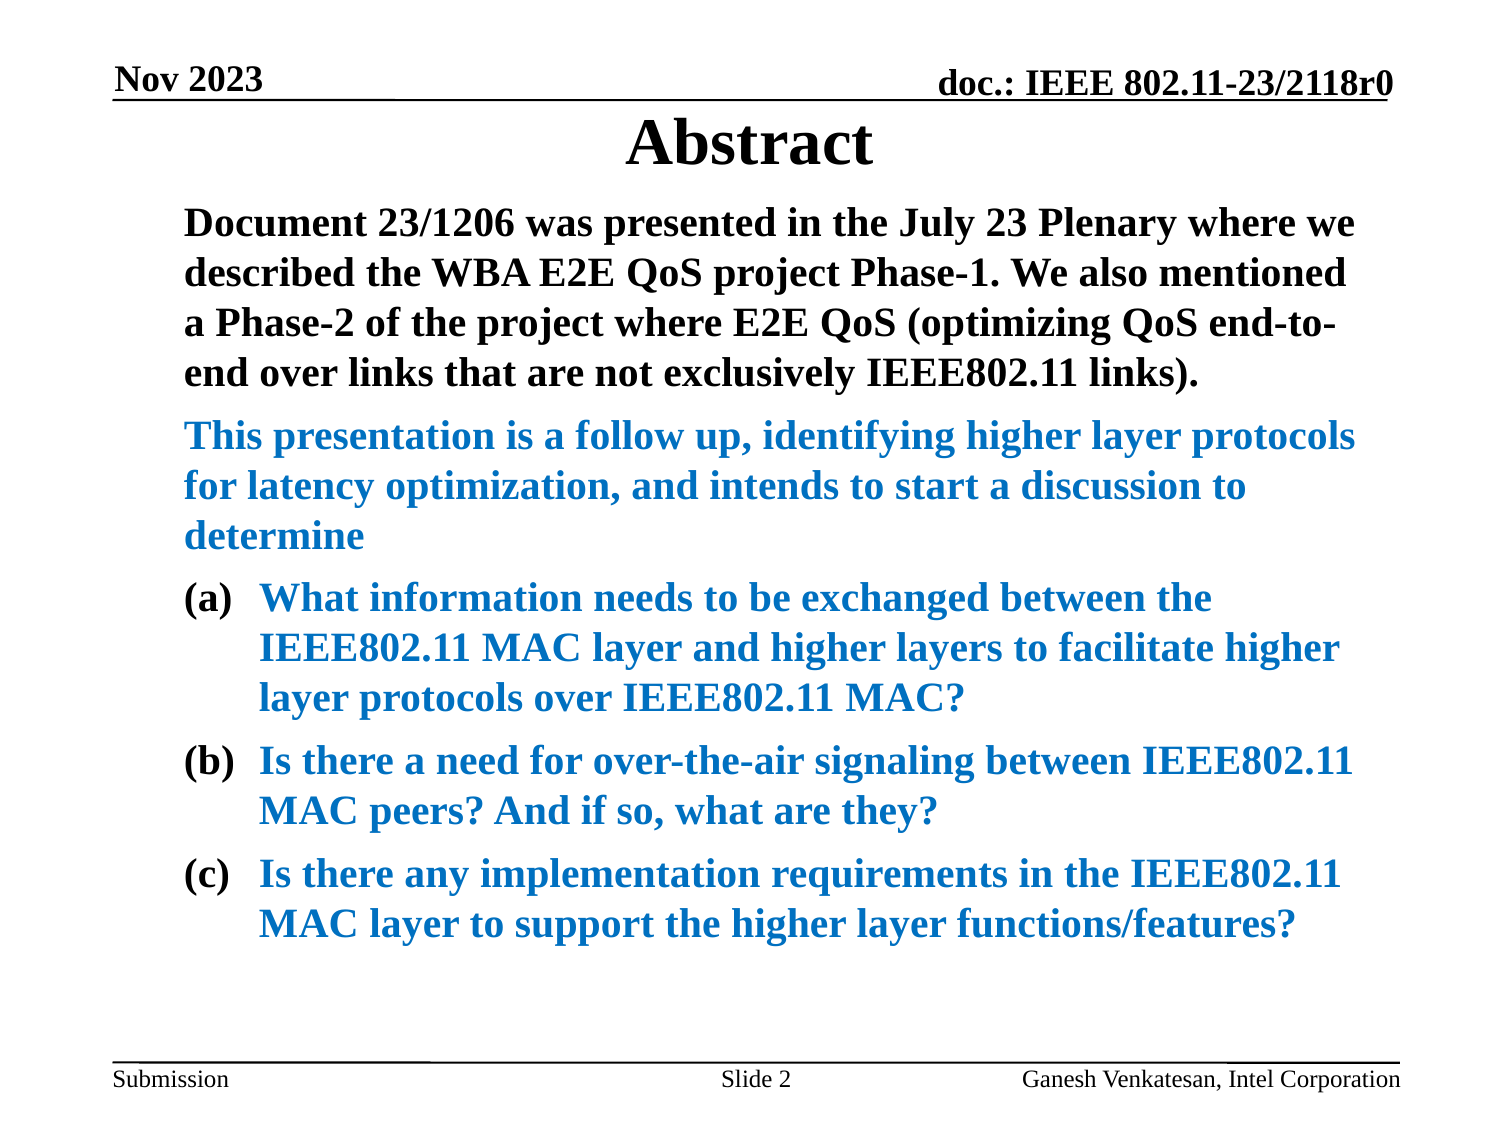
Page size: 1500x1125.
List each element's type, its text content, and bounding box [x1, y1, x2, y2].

list Document 23/1206 was presented in the July 23 Plenary where we described the WBA E2E QoS project Phase-1. We also mentioned a Phase-2 of the project where E2E QoS (optimizing QoS end-to-end over links that are not exclusively IEEE802.11 links). This presentation is a follow up, identifying higher layer protocols for latency optimization, and intends to start a discussion to determine What information needs to be exchanged between the IEEE802.11 MAC layer and higher layers to facilitate higher layer protocols over IEEE802.11 MAC? Is there a need for over-the-air signaling between IEEE802.11 MAC peers? And if so, what are they? Is there any implementation requirements in the IEEE802.11 MAC layer to support the higher layer functions/features? [112, 187, 1388, 1038]
slide_number Slide 2 [712, 1061, 800, 1123]
footer Ganesh Venkatesan, Intel Corporation [878, 1061, 1402, 1093]
title Abstract [112, 49, 1388, 187]
